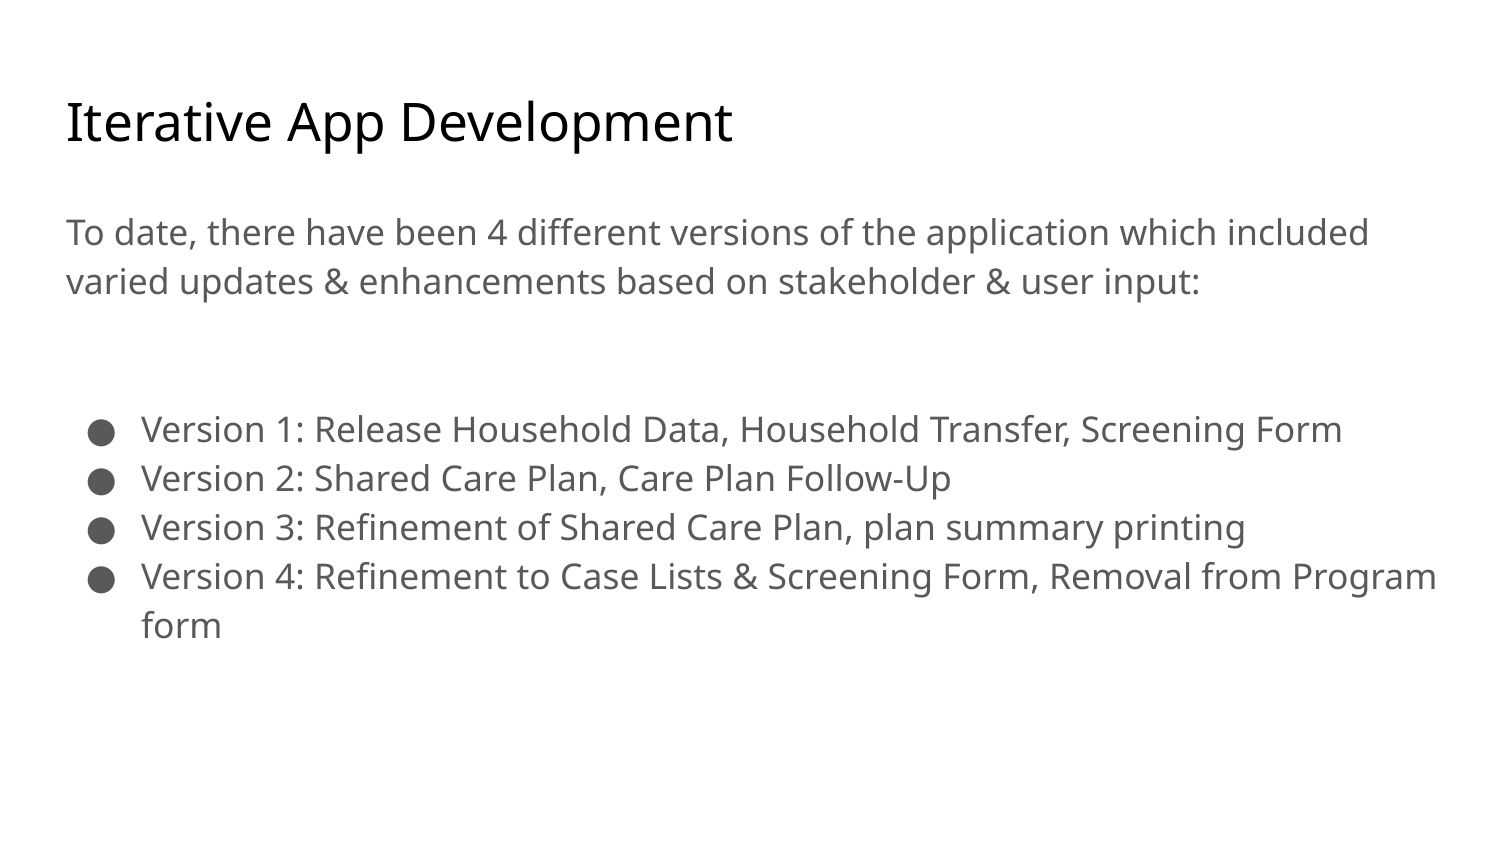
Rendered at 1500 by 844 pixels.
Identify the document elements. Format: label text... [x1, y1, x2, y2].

title Iterative App Development [51, 72, 1449, 167]
list To date, there have been 4 different versions of the application which included varied updates & enhancements based on stakeholder & user input: Version 1: Release Household Data, Household Transfer, Screening Form Version 2: Shared Care Plan, Care Plan Follow-Up Version 3: Refinement of Shared Care Plan, plan summary printing Version 4: Refinement to Case Lists & Screening Form, Removal from Program form [51, 189, 1468, 750]
